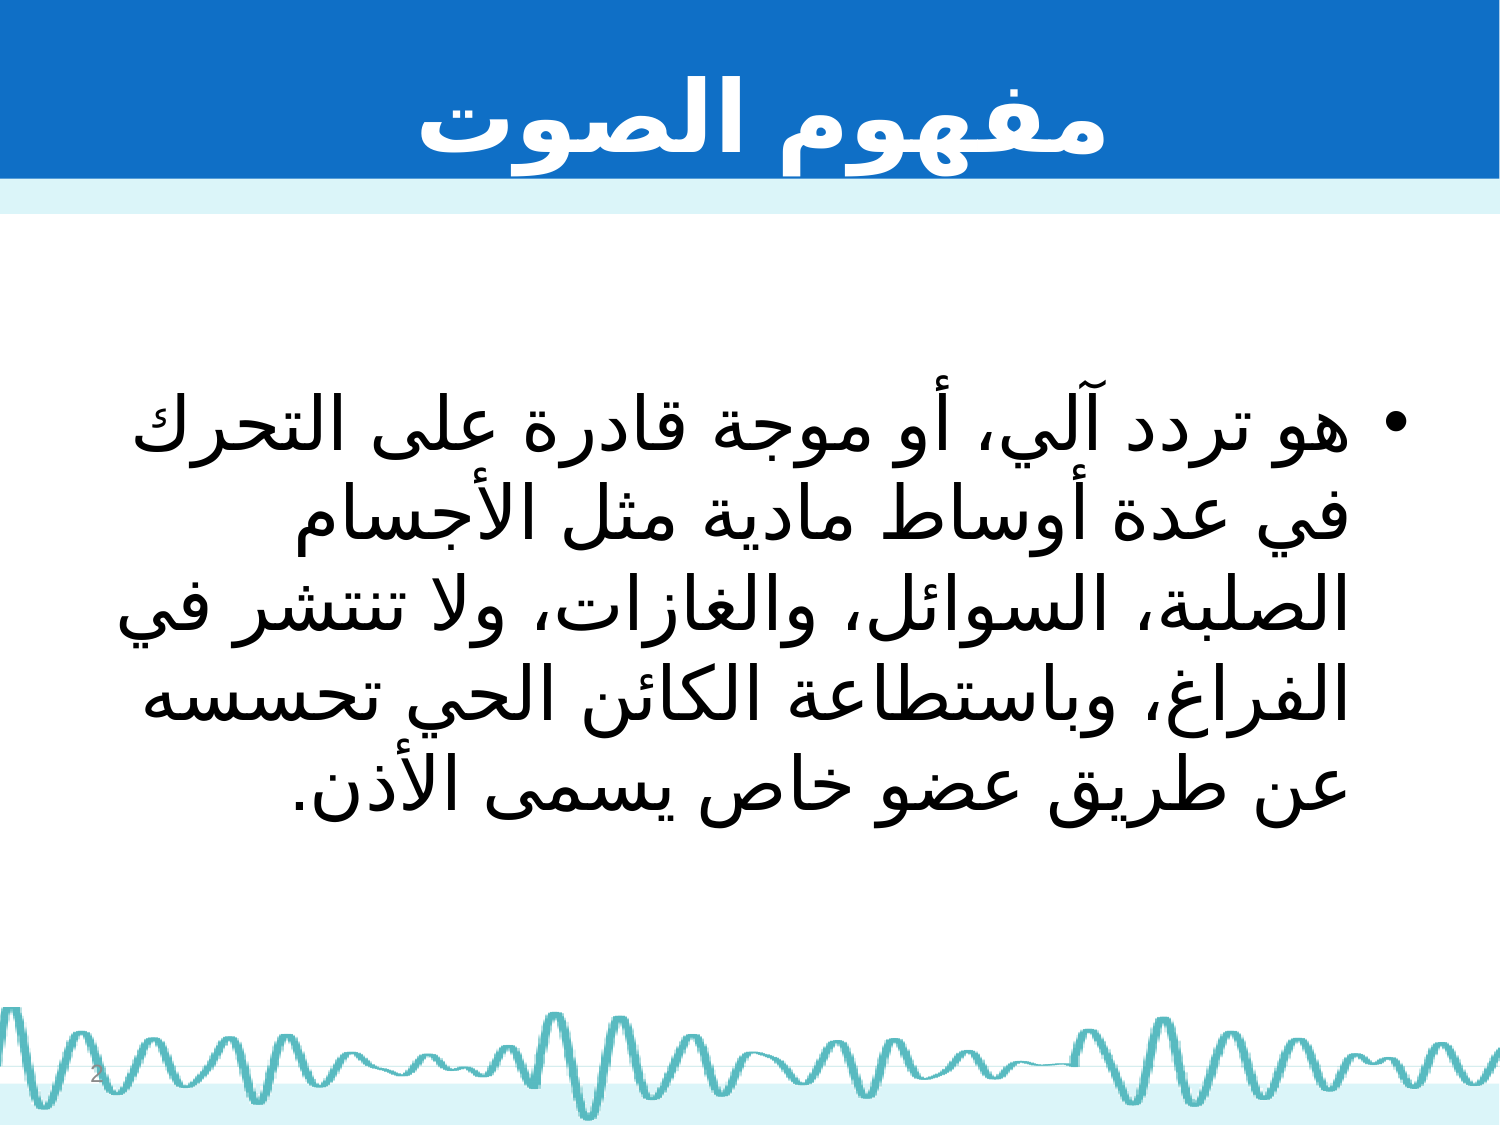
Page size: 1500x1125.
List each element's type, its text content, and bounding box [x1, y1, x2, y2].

slide_number 2 [75, 1042, 425, 1103]
list هو تردد آلي، أو موجة قادرة على التحرك في عدة أوساط مادية مثل الأجسام الصلبة، السوائل، والغازات، ولا تنتشر في الفراغ، وباستطاعة الكائن الحي تحسسه عن طريق عضو خاص يسمى الأذن. [53, 262, 1425, 1005]
title مفهوم الصوت [75, 19, 1425, 207]
